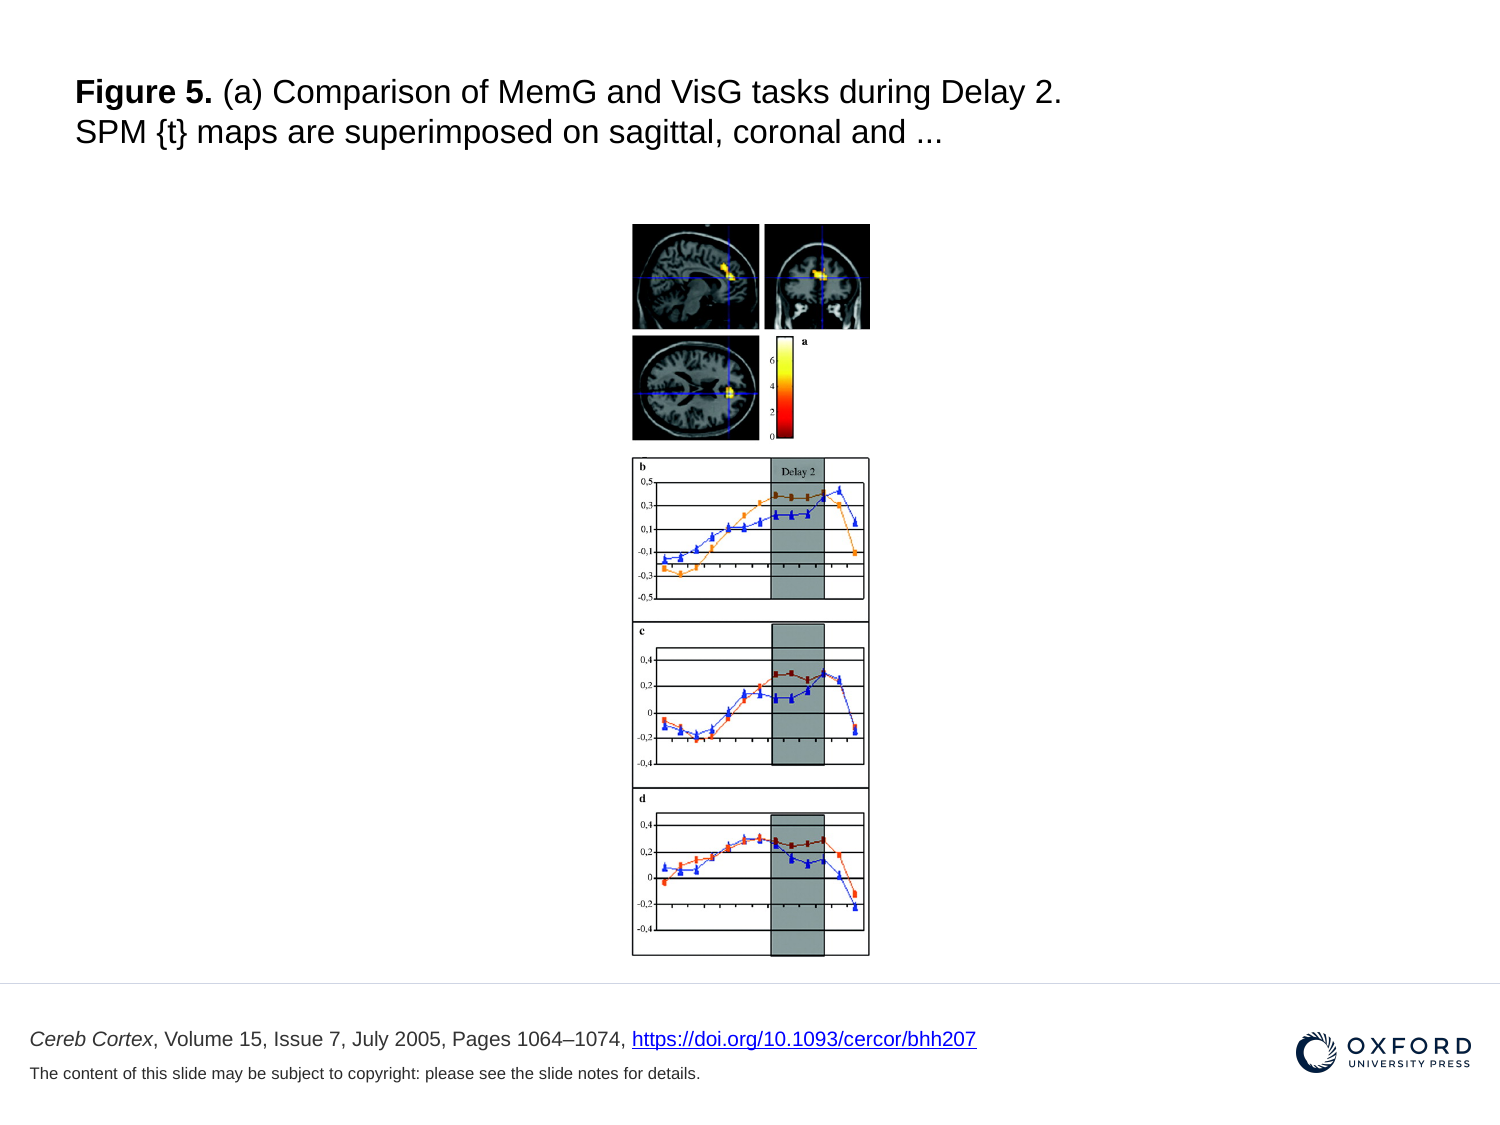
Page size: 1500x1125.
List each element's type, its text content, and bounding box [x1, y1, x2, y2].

picture [1296, 1032, 1471, 1073]
title Figure 5. (a) Comparison of MemG and VisG tasks during Delay 2. SPM {t} maps are superimposed on sagittal, coronal and ... [75, 69, 1078, 171]
picture [631, 224, 870, 957]
footer Cereb Cortex, Volume 15, Issue 7, July 2005, Pages 1064–1074, https://doi.org/10.1093/cercor/bhh207 The content of this slide may be subject to copyright: please see the slide notes for details. [0, 983, 1260, 1125]
